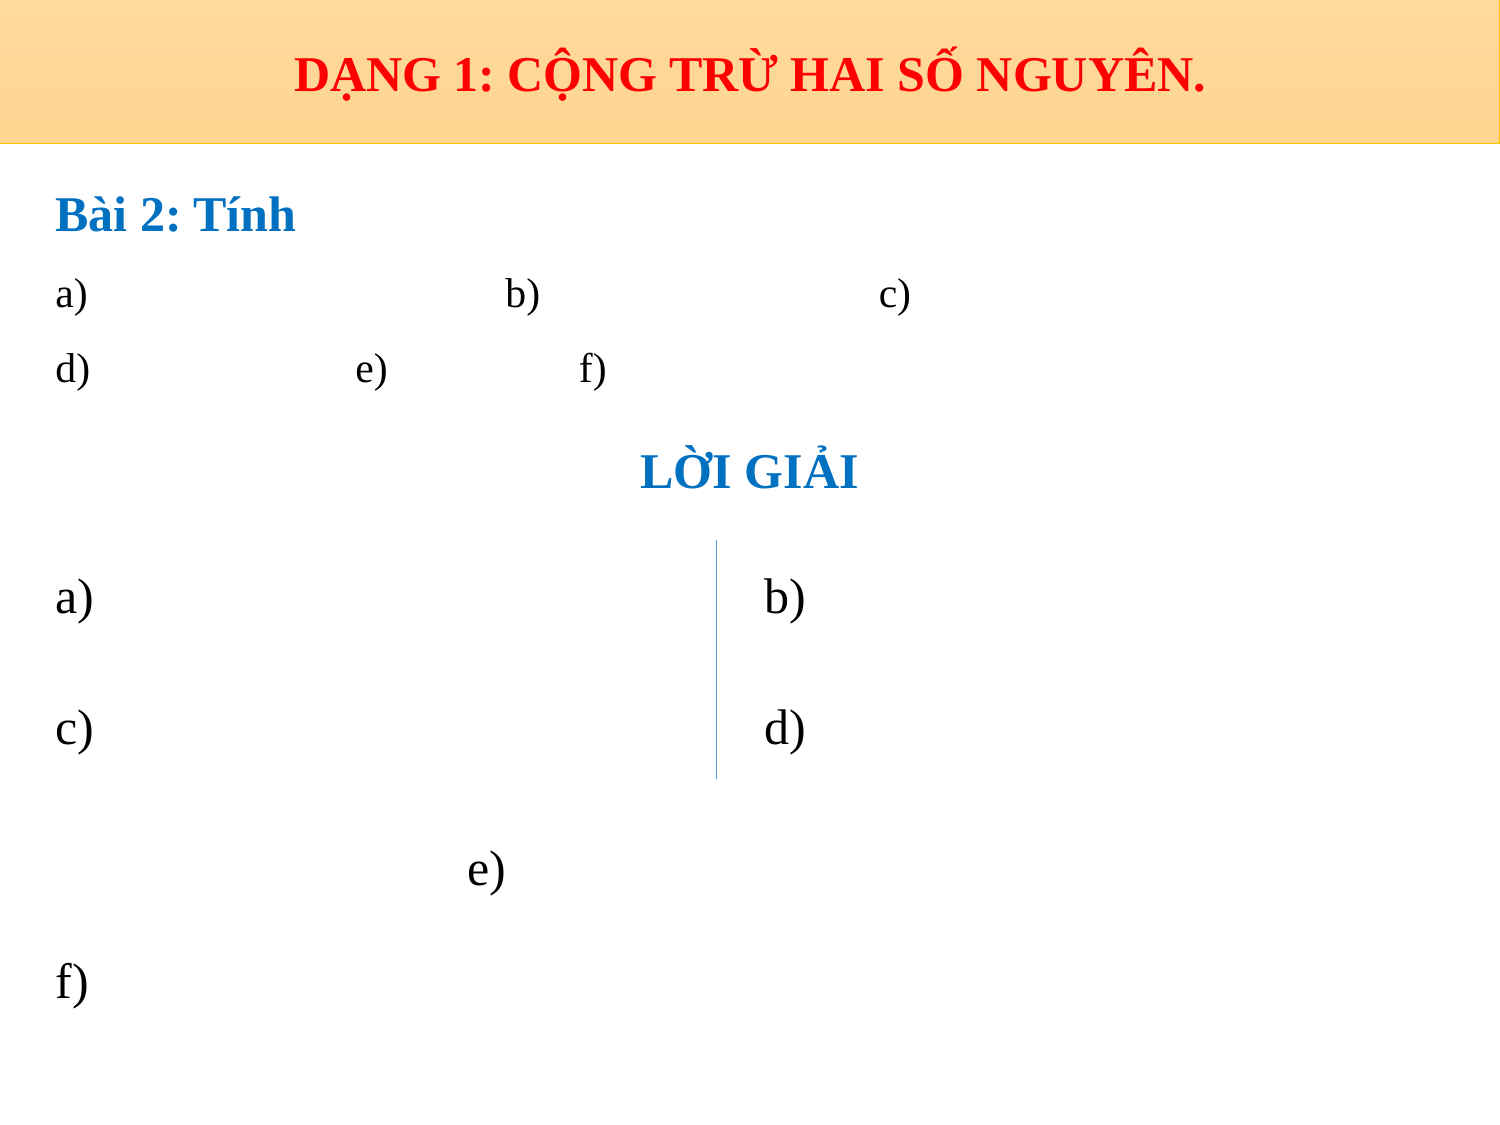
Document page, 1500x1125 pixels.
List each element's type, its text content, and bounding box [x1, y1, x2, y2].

text_box DẠNG 1: CỘNG TRỪ HAI SỐ NGUYÊN. [0, 0, 1500, 144]
text_box LỜI GIẢI [625, 401, 874, 506]
